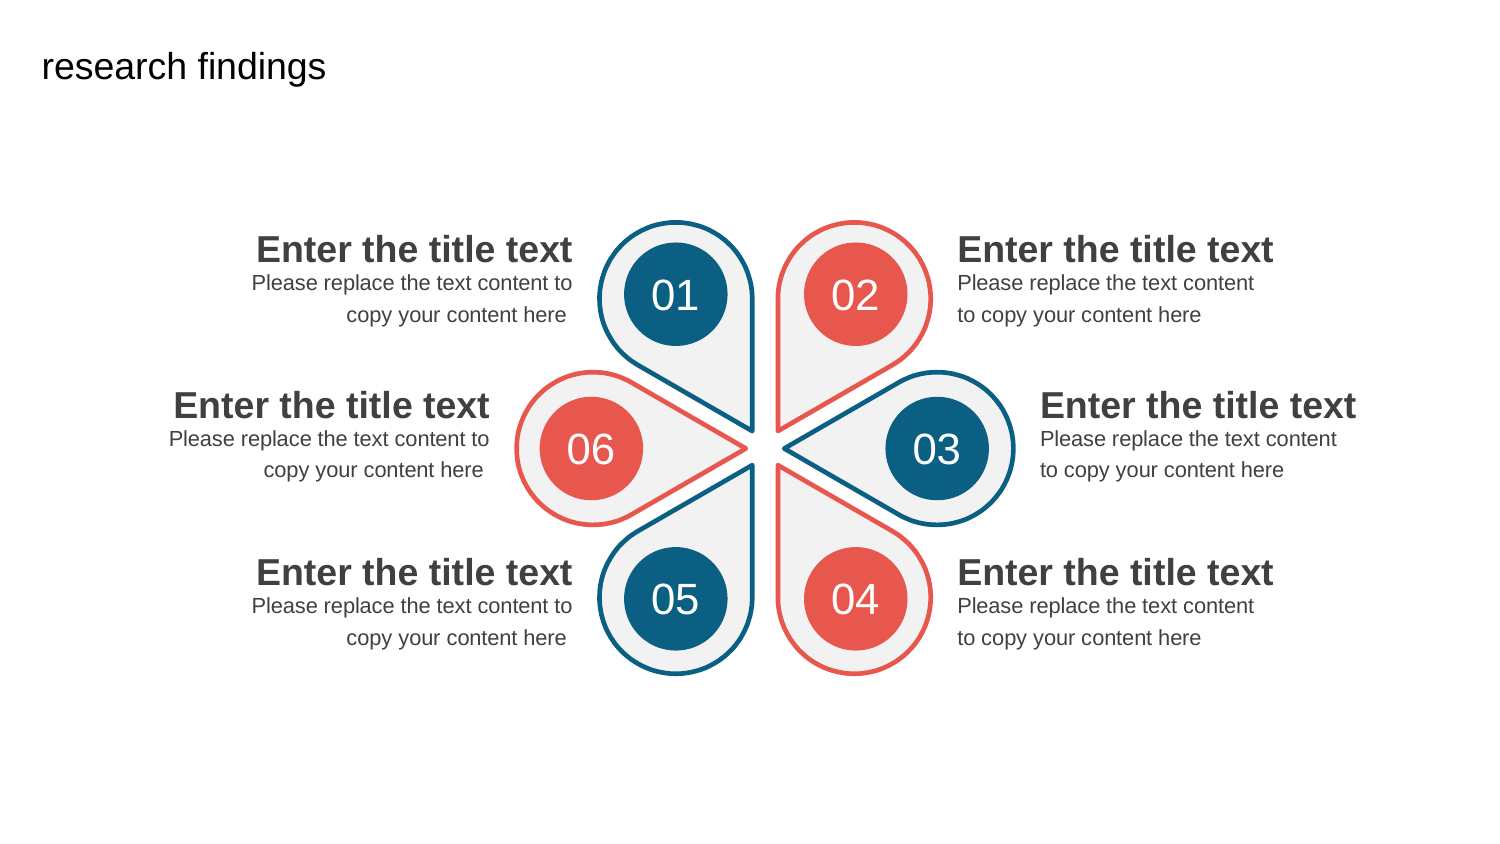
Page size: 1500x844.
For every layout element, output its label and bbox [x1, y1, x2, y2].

text_box [1013, 378, 1361, 502]
text_box [930, 545, 1278, 670]
text_box [238, 222, 600, 347]
text_box [930, 222, 1278, 347]
text_box [238, 545, 600, 670]
text_box [516, 222, 1014, 674]
text_box [155, 378, 517, 502]
